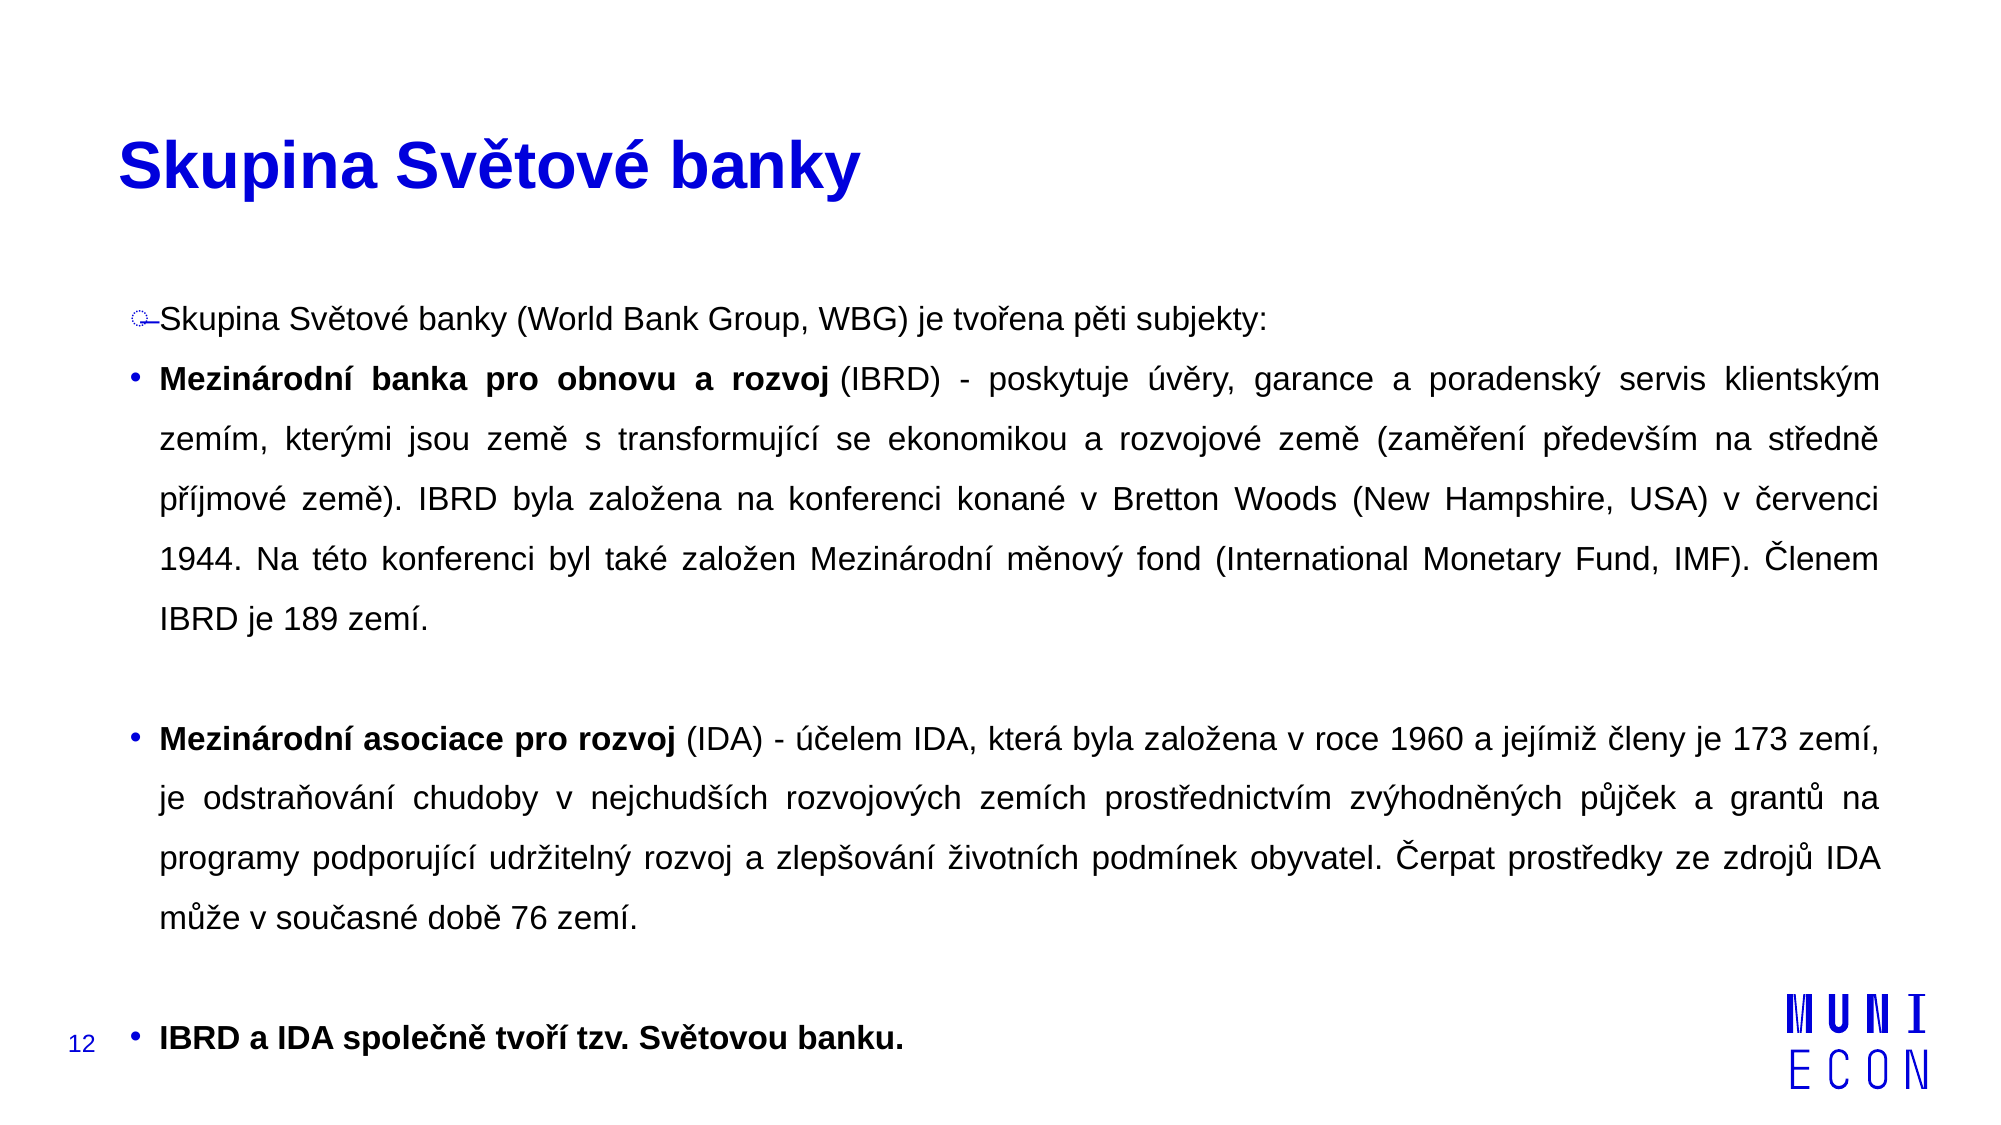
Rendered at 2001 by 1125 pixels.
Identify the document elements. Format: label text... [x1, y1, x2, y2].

slide_number 12 [67, 1021, 110, 1063]
title Skupina Světové banky [118, 118, 1883, 193]
list Skupina Světové banky (World Bank Group, WBG) je tvořena pěti subjekty: Mezinárodní banka pro obnovu a rozvoj (IBRD) - poskytuje úvěry, garance a poradenský servis klientským zemím, kterými jsou země s transformující se ekonomikou a rozvojové země (zaměření především na středně příjmové země). IBRD byla založena na konferenci konané v Bretton Woods (New Hampshire, USA) v červenci 1944. Na této konferenci byl také založen Mezinárodní měnový fond (International Monetary Fund, IMF). Členem IBRD je 189 zemí. Mezinárodní asociace pro rozvoj (IDA) - účelem IDA, která byla založena v roce 1960 a jejímiž členy je 173 zemí, je odstraňování chudoby v nejchudších rozvojových zemích prostřednictvím zvýhodněných půjček a grantů na programy podporující udržitelný rozvoj a zlepšování životních podmínek obyvatel. Čerpat prostředky ze zdrojů IDA může v současné době 76 zemí. IBRD a IDA společně tvoří tzv. Světovou banku. [118, 277, 1883, 957]
